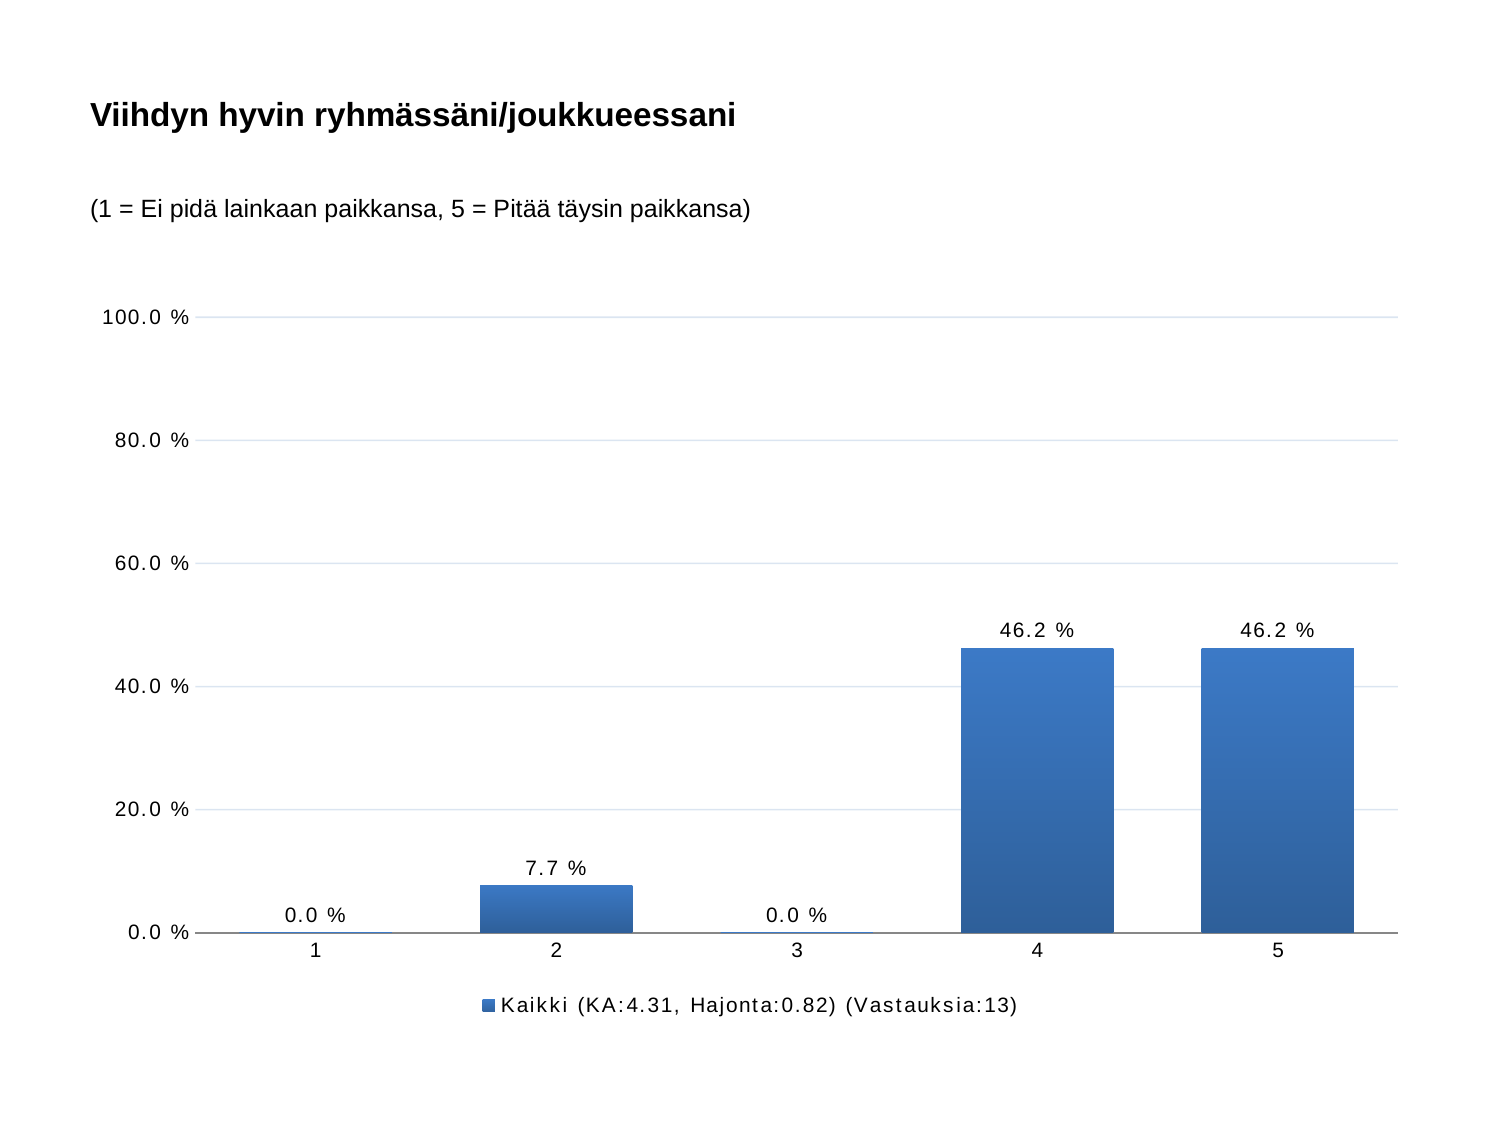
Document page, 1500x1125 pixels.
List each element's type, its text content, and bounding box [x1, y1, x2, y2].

chart [74, 290, 1426, 1024]
list (1 = Ei pidä lainkaan paikkansa, 5 = Pitää täysin paikkansa) [75, 184, 1425, 274]
title Viihdyn hyvin ryhmässäni/joukkueessani [75, 54, 1425, 173]
